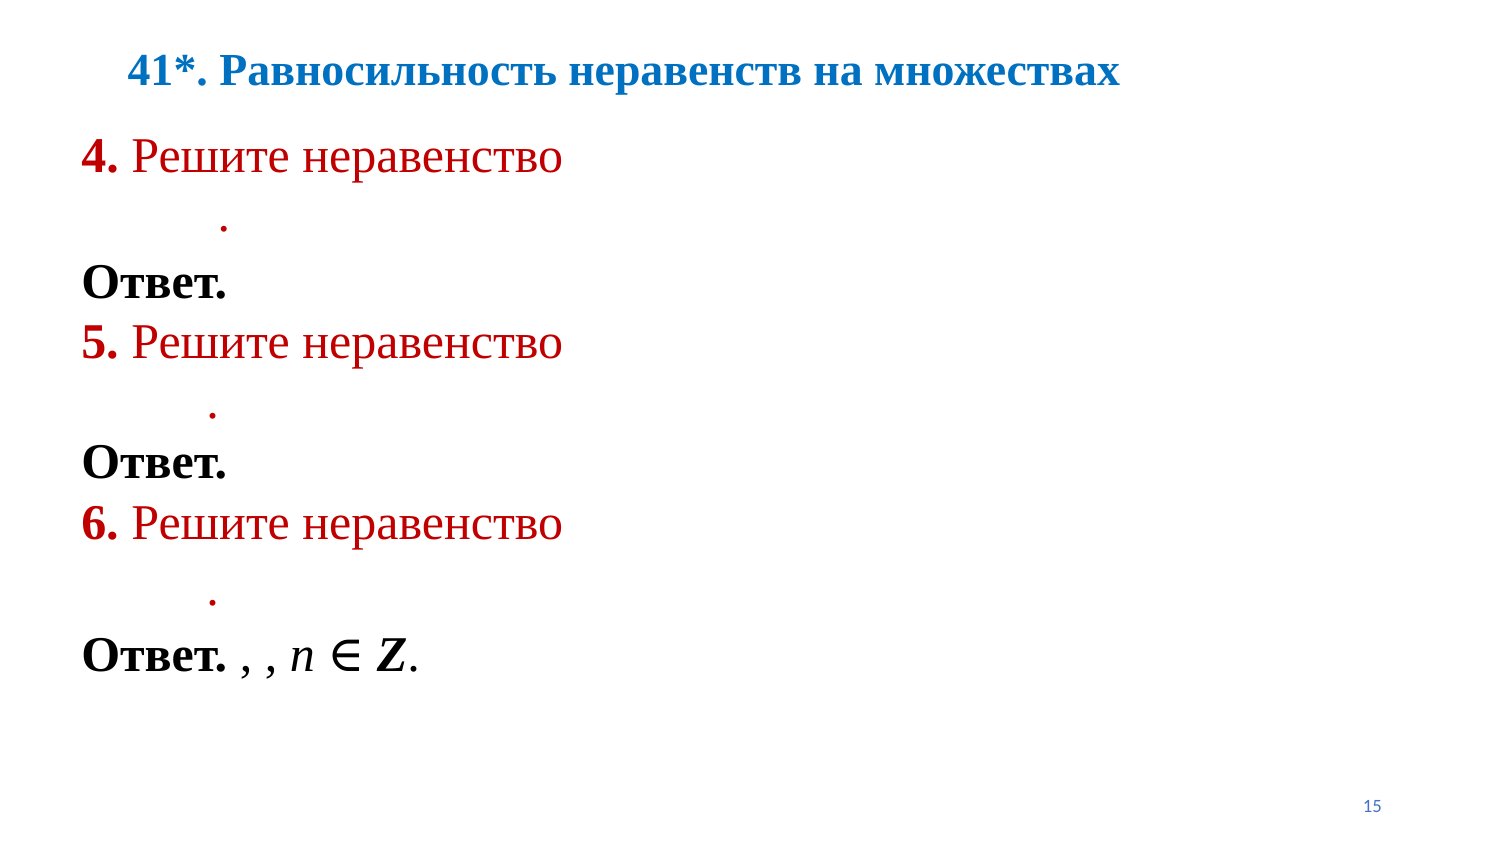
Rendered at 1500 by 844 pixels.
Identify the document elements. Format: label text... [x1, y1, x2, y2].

title 41*. Равносильность неравенств на множествах [112, 32, 1376, 103]
slide_number 15 [1059, 782, 1397, 827]
